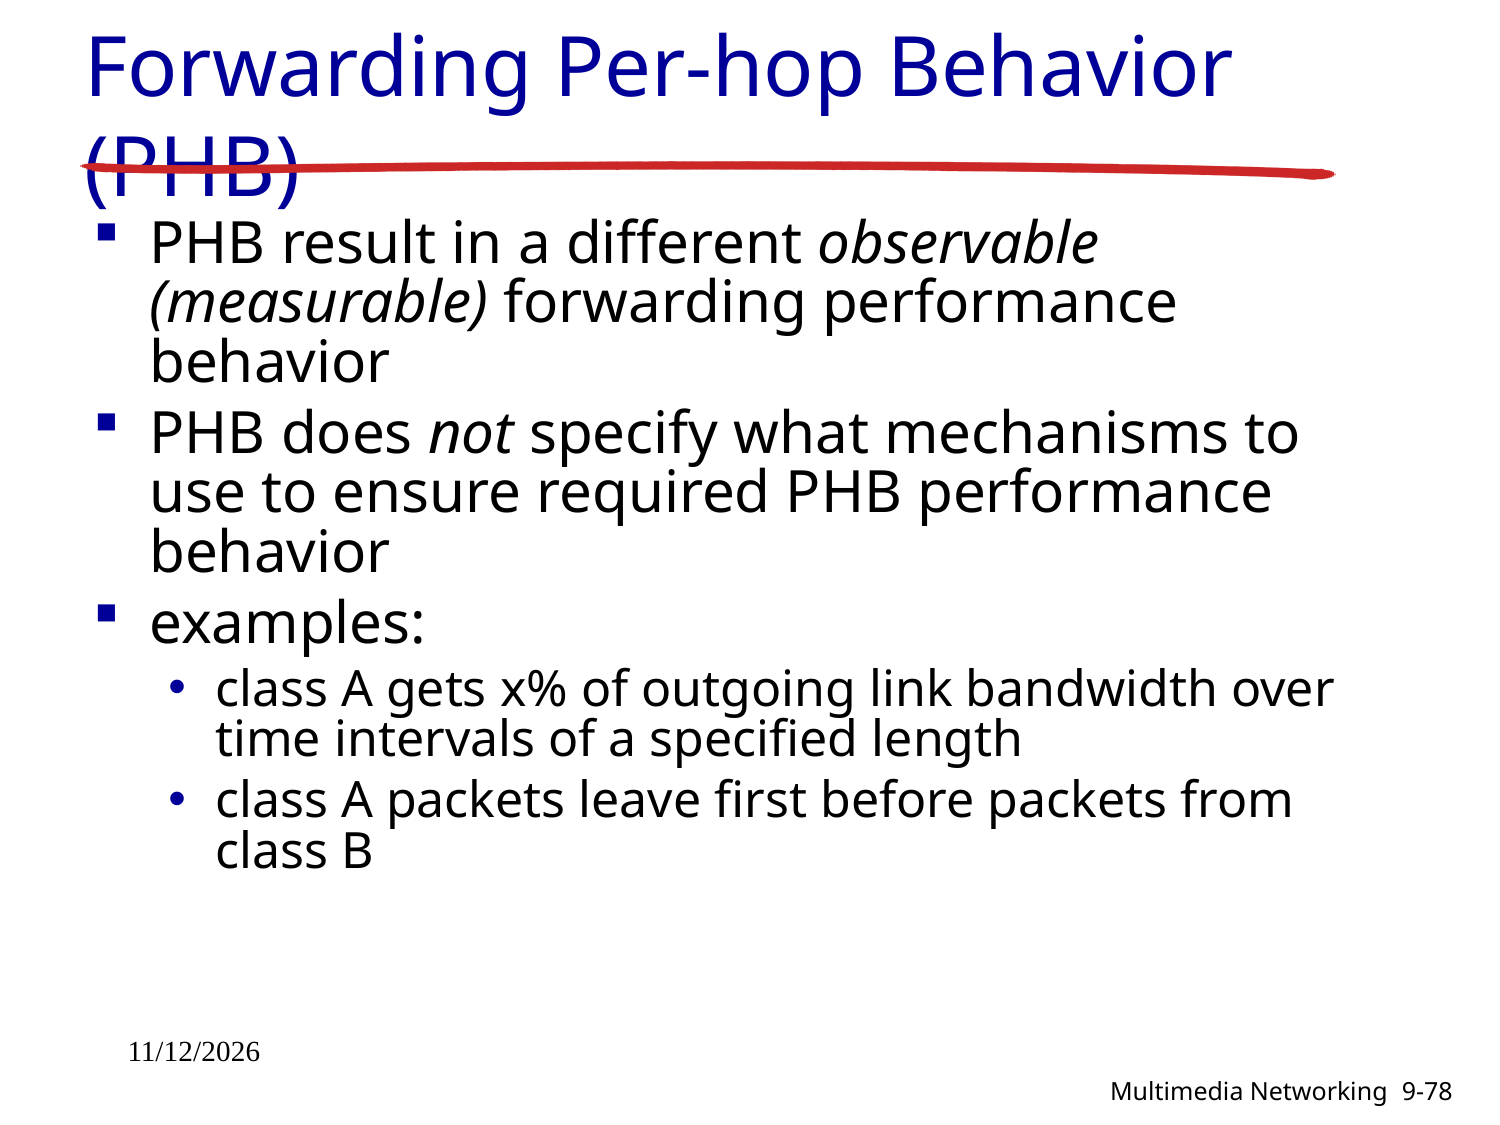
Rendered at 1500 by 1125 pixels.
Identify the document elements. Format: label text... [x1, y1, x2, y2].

picture [74, 156, 1350, 186]
slide_number 9-78 [1387, 1068, 1500, 1113]
title Forwarding Per-hop Behavior (PHB) [69, 19, 1380, 207]
footer Multimedia Networking [1079, 1067, 1403, 1110]
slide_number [112, 1024, 426, 1101]
list PHB result in a different observable (measurable) forwarding performance behavior PHB does not specify what mechanisms to use to ensure required PHB performance behavior examples: class A gets x% of outgoing link bandwidth over time intervals of a specified length class A packets leave first before packets from class B [78, 208, 1354, 971]
